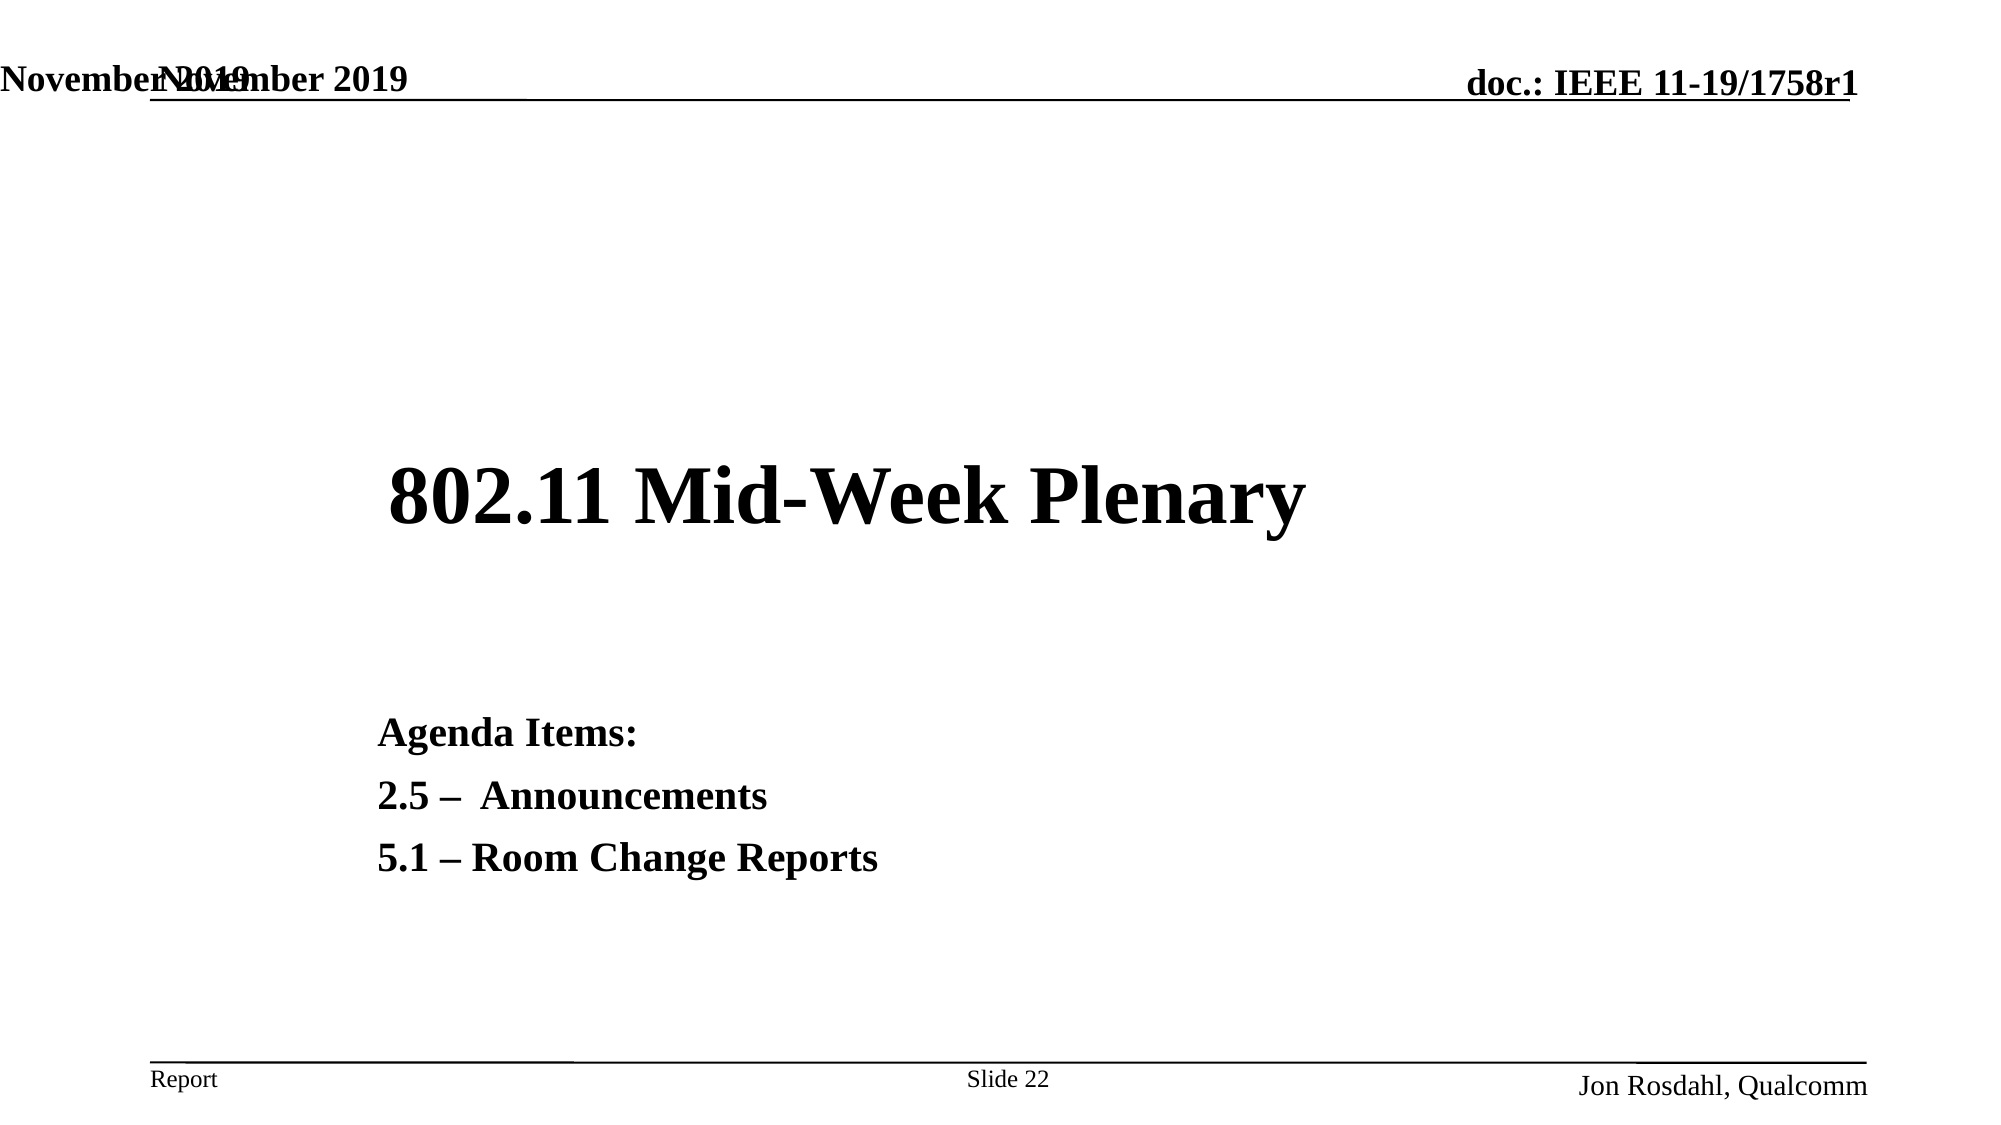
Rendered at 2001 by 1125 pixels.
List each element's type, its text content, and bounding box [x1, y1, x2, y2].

title 802.11 Mid-Week Plenary [373, 432, 1650, 657]
list Agenda Items: 2.5 – Announcements 5.1 – Room Change Reports [361, 703, 1638, 951]
footer Jon Rosdahl, Qualcomm [1531, 1066, 1869, 1108]
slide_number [0, 54, 411, 100]
slide_number Slide 22 [950, 1061, 1067, 1123]
